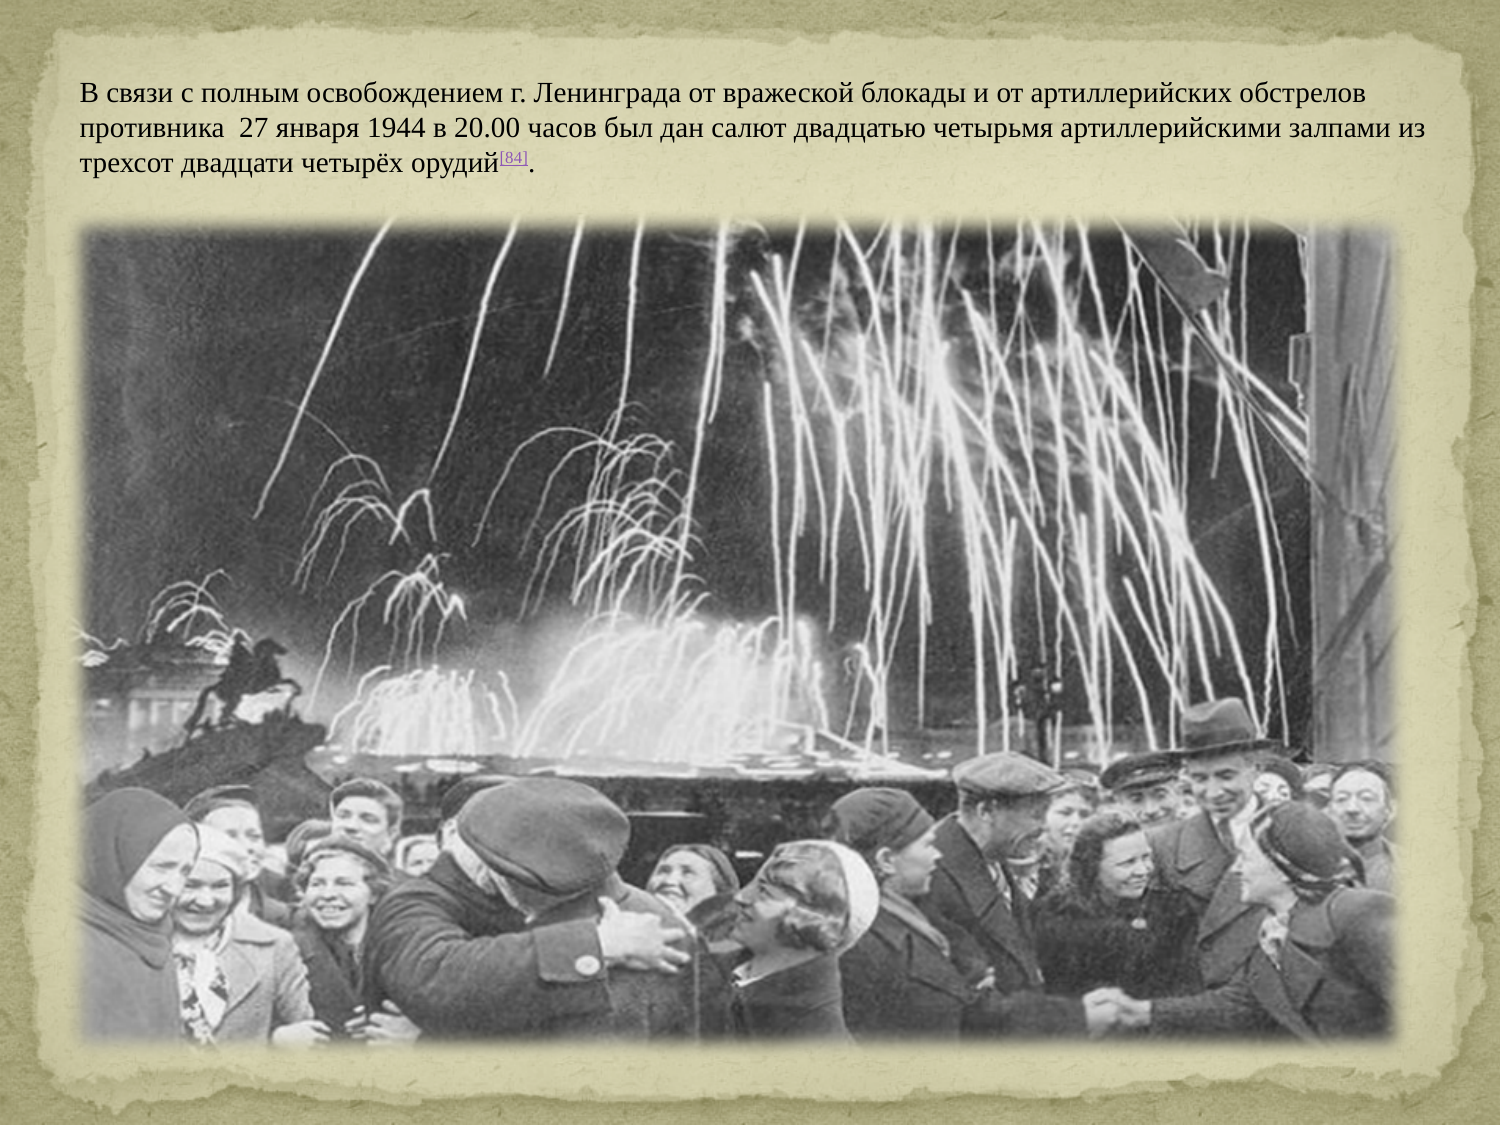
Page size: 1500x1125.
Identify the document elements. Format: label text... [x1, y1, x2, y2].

picture [64, 146, 1412, 1059]
text_box В связи с полным освобождением г. Ленинграда от вражеской блокады и от артиллерийских обстрелов противника 27 января 1944 в 20.00 часов был дан салют двадцатью четырьмя артиллерийскими залпами из трехсот двадцати четырёх орудий[84]. [64, 66, 1459, 186]
